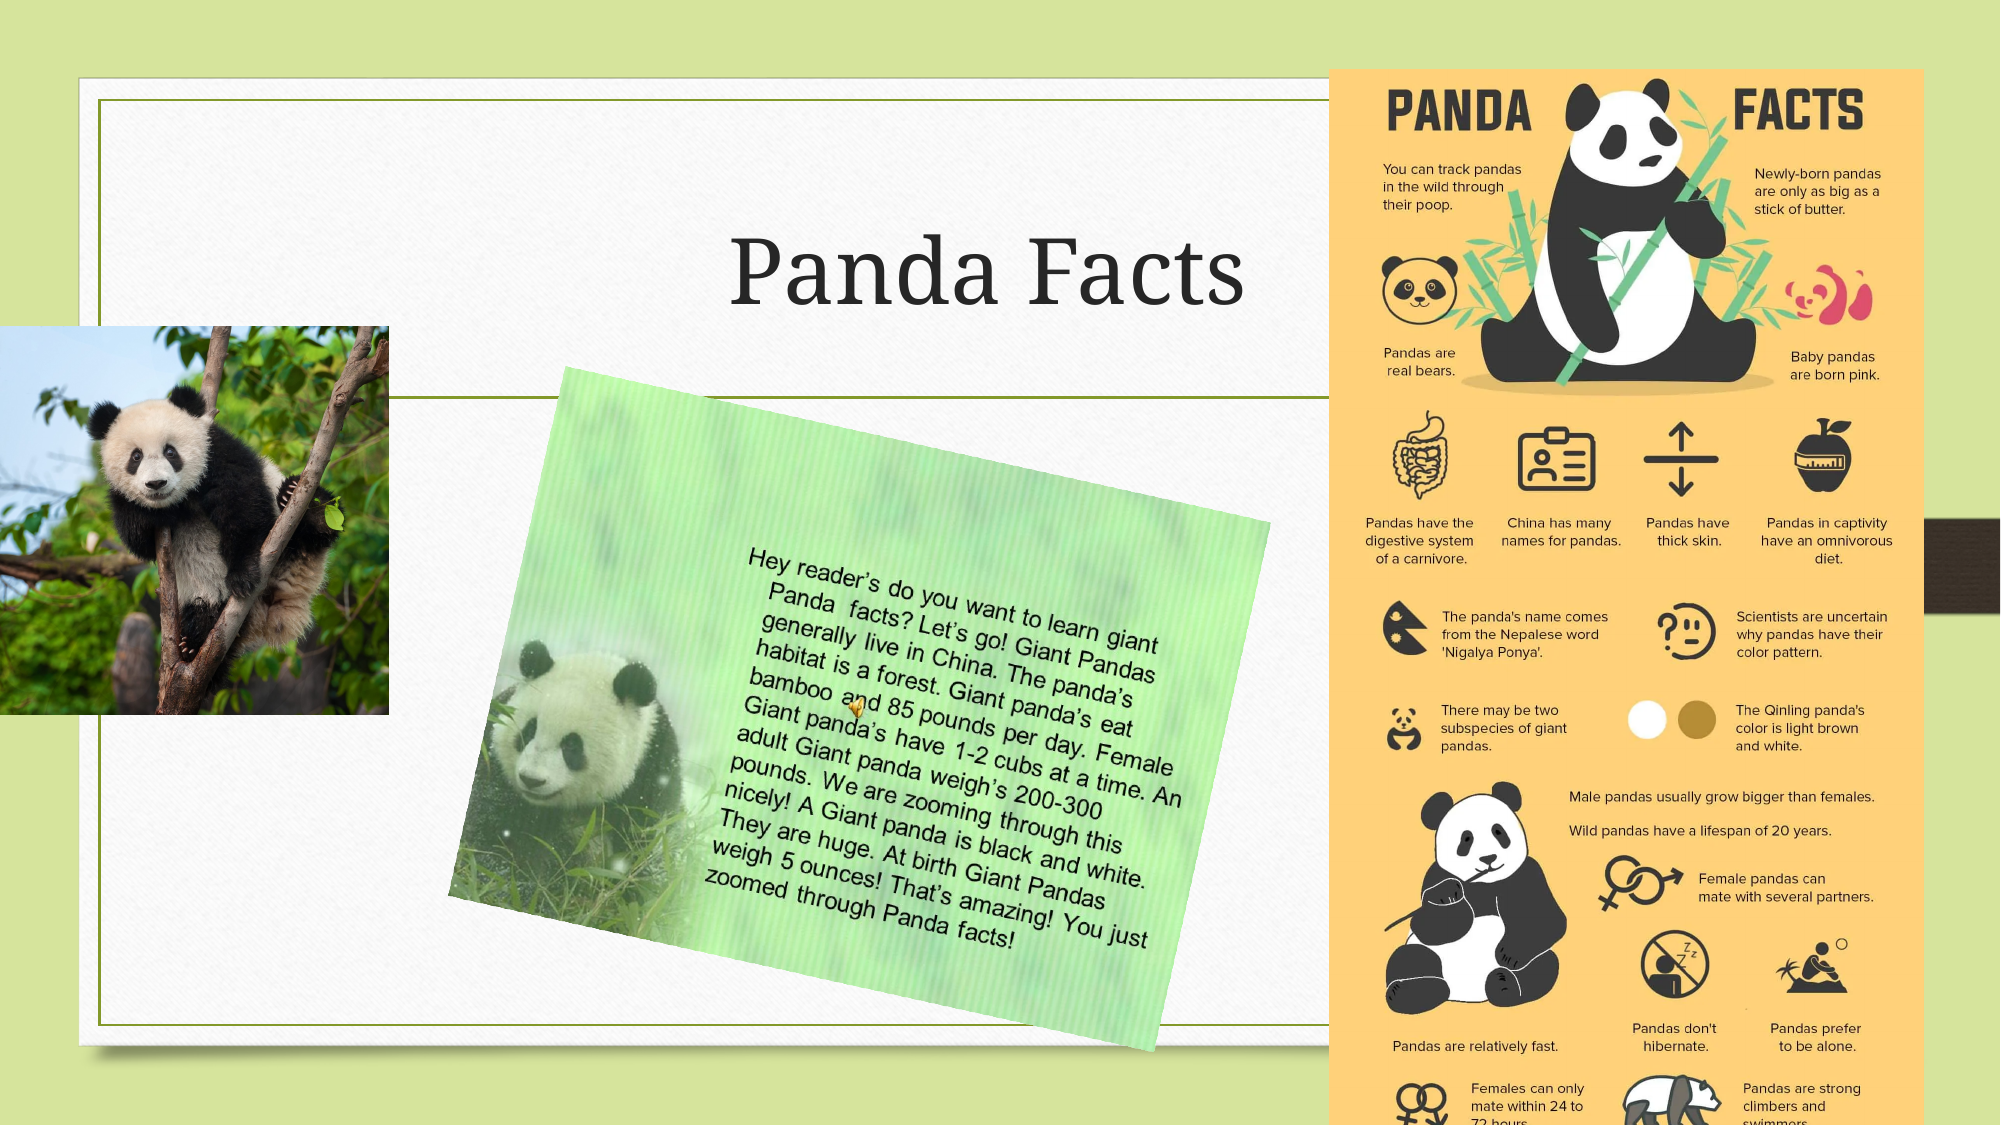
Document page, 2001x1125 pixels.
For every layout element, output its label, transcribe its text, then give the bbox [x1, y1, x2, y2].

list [1329, 69, 1924, 1125]
picture [0, 0, 2001, 1125]
title Panda Facts [212, 161, 1329, 375]
